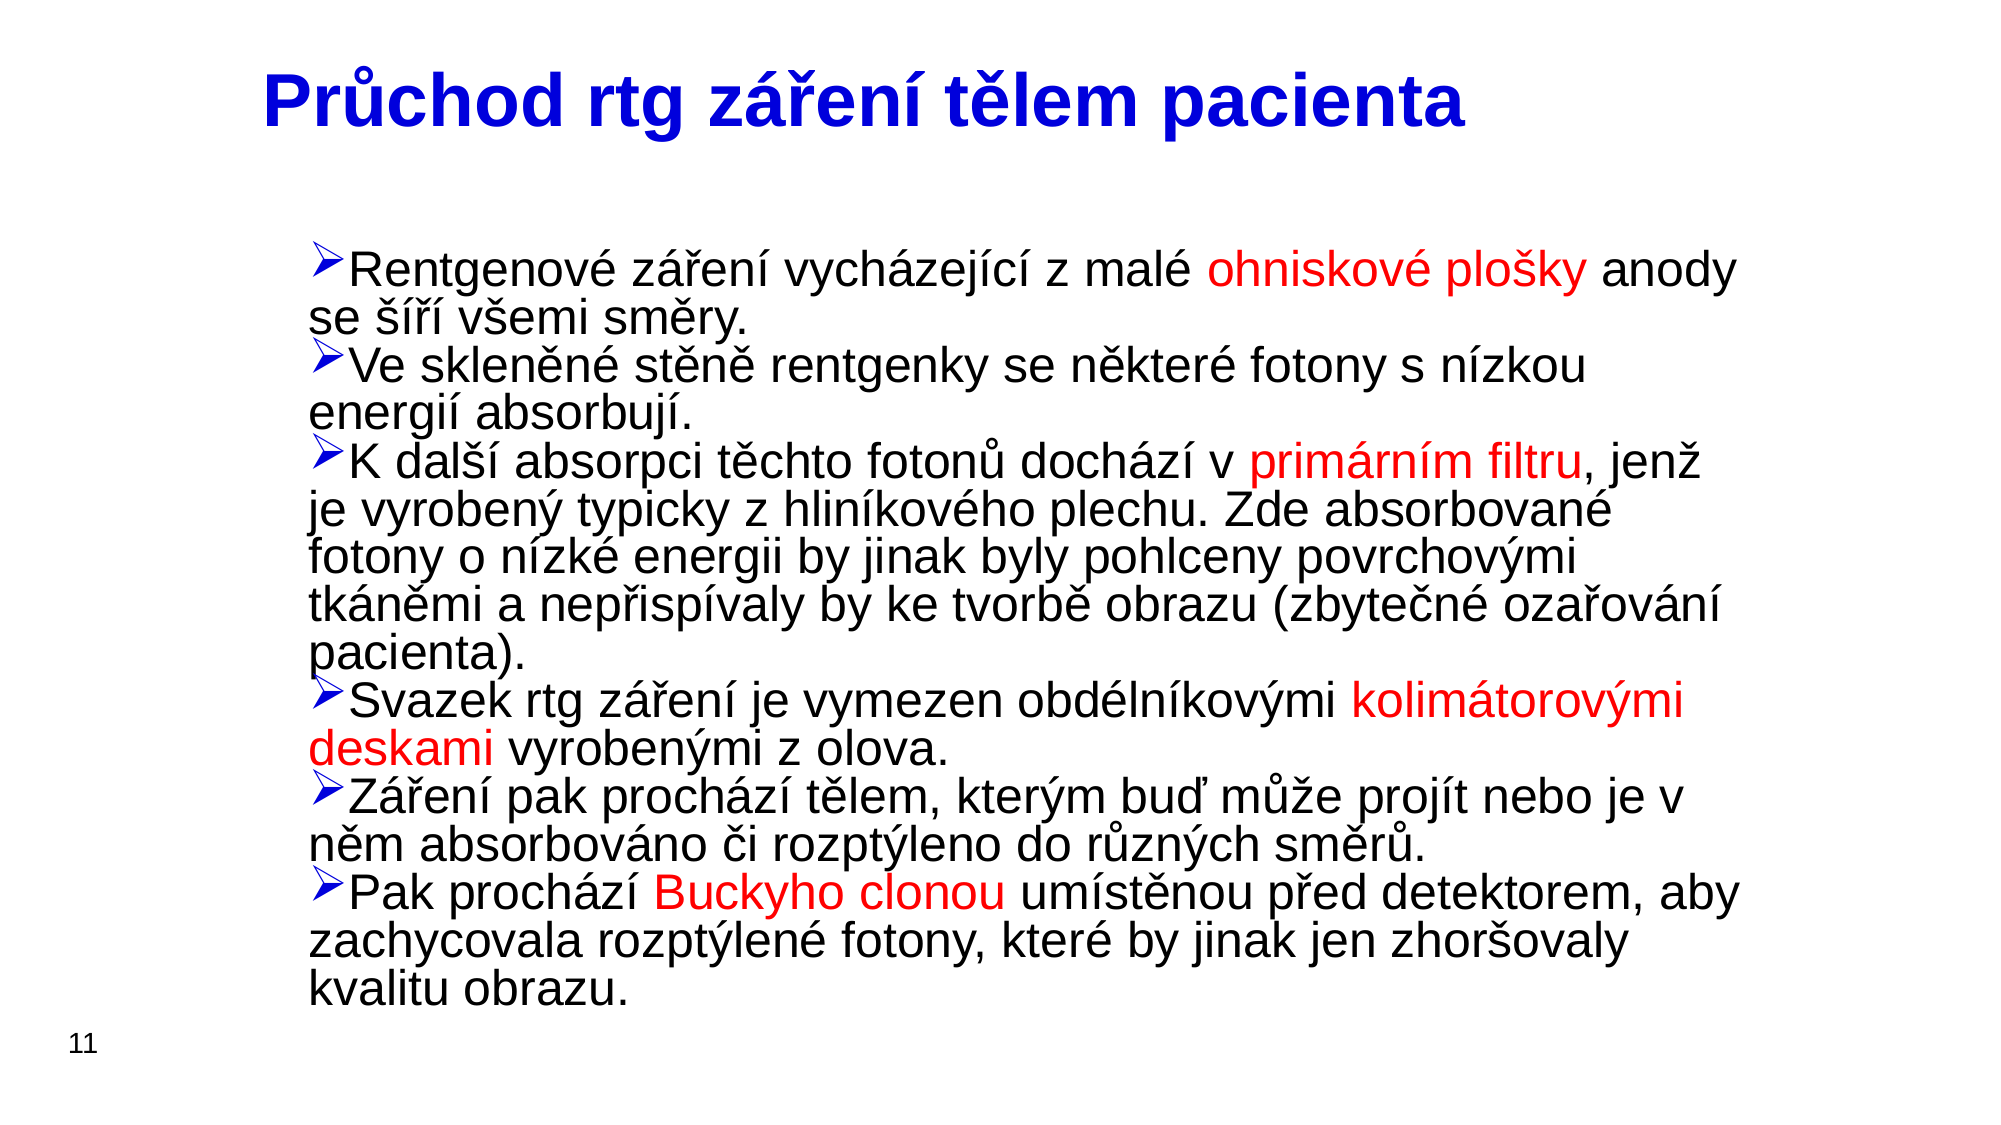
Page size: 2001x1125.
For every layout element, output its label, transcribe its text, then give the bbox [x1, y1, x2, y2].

list Rentgenové záření vycházející z malé ohniskové plošky anody se šíří všemi směry. Ve skleněné stěně rentgenky se některé fotony s nízkou energií absorbují. K další absorpci těchto fotonů dochází v primárním filtru, jenž je vyrobený typicky z hliníkového plechu. Zde absorbované fotony o nízké energii by jinak byly pohlceny povrchovými tkáněmi a nepřispívaly by ke tvorbě obrazu (zbytečné ozařování pacienta). Svazek rtg záření je vymezen obdélníkovými kolimátorovými deskami vyrobenými z olova. Záření pak prochází tělem, kterým buď může projít nebo je v něm absorbováno či rozptýleno do různých směrů. Pak prochází Buckyho clonou umístěnou před detektorem, aby zachycovala rozptýlené fotony, které by jinak jen zhoršovaly kvalitu obrazu. [308, 247, 1749, 1063]
slide_number 11 [67, 1021, 110, 1063]
title Průchod rtg záření tělem pacienta [262, 58, 1721, 161]
